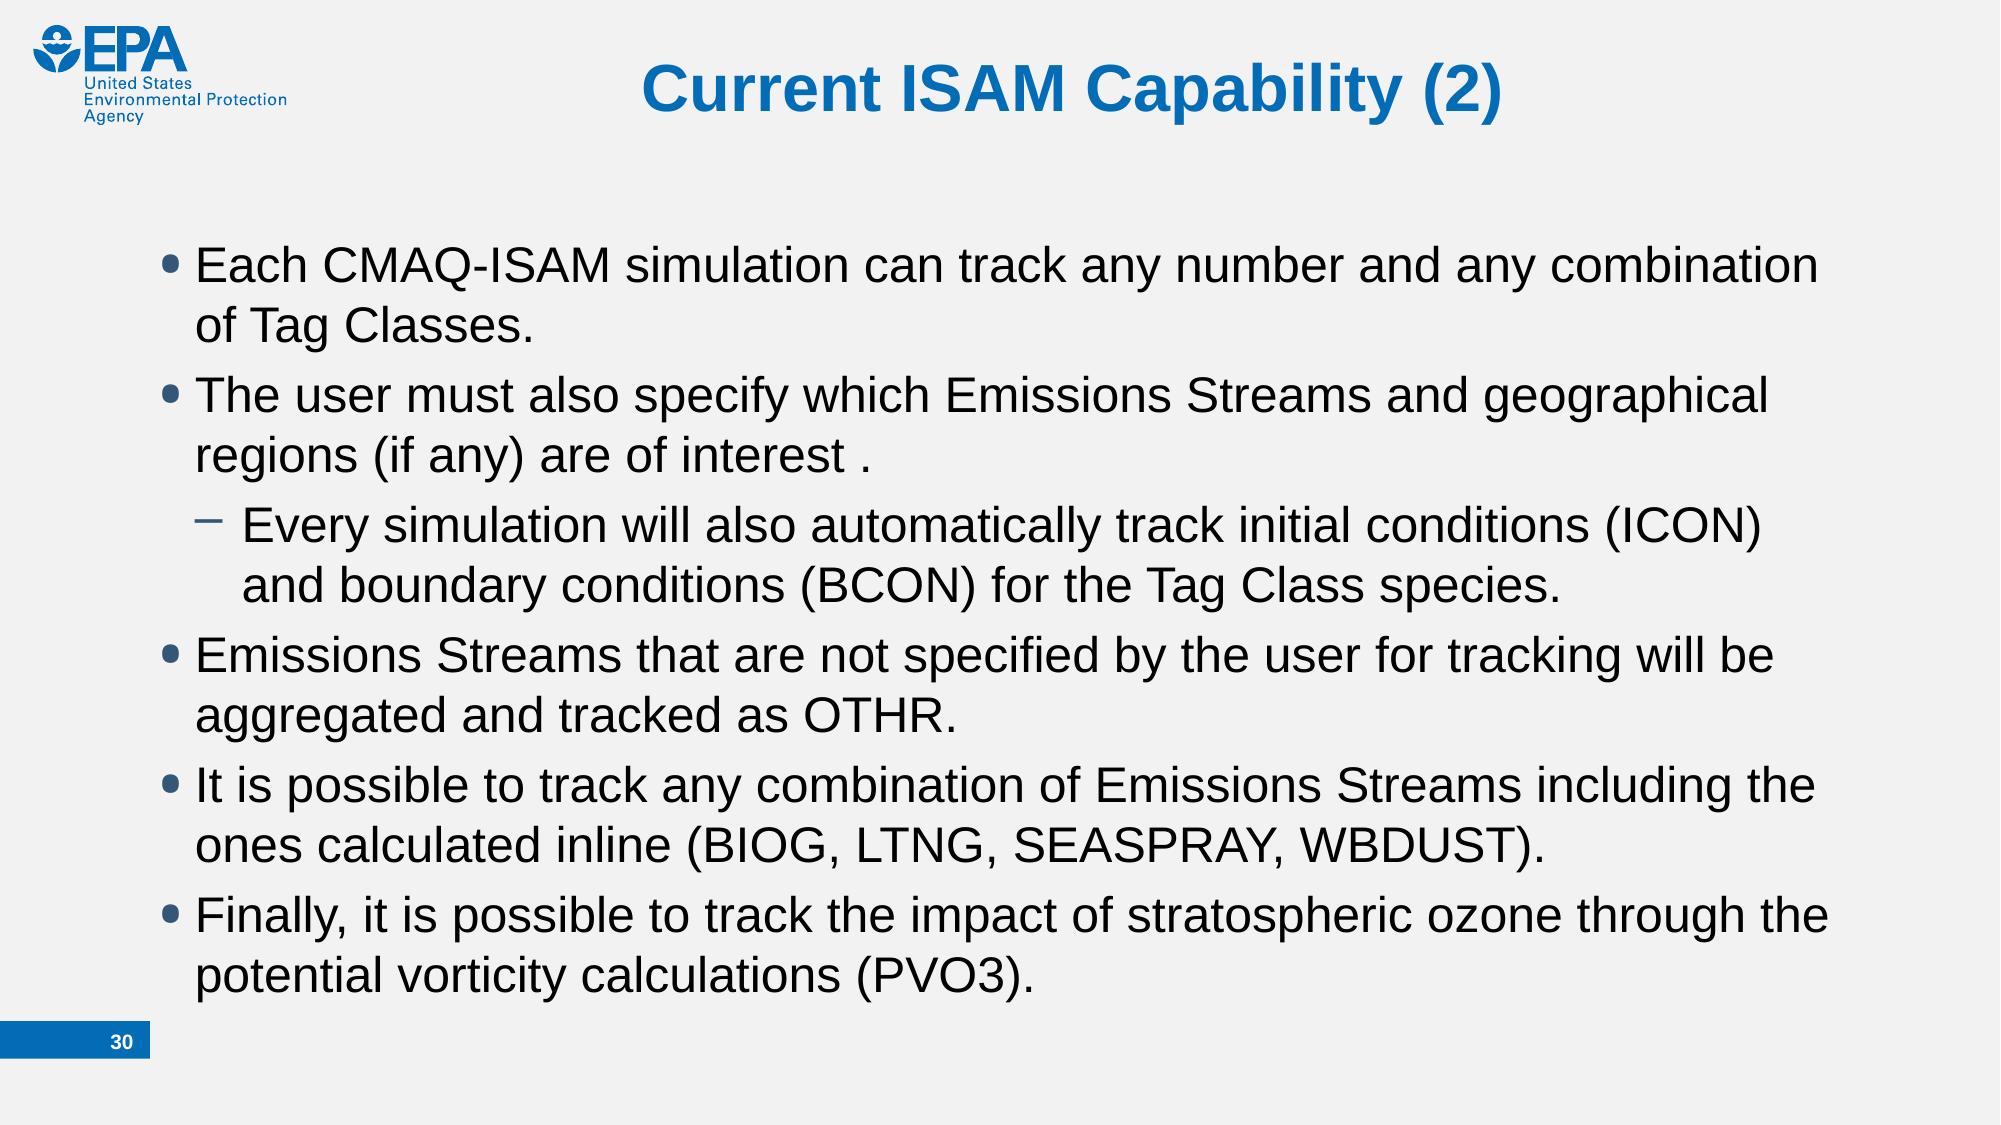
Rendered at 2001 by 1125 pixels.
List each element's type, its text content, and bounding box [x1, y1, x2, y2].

title Current ISAM Capability (2) [295, 37, 1850, 200]
slide_number 29 [0, 1022, 134, 1060]
list Each CMAQ-ISAM simulation can track any number and any combination of Tag Classes. The user must also specify which Emissions Streams and geographical regions (if any) are of interest . Every simulation will also automatically track initial conditions (ICON) and boundary conditions (BCON) for the Tag Class species. Emissions Streams that are not specified by the user for tracking will be aggregated and tracked as OTHR. It is possible to track any combination of Emissions Streams including the ones calculated inline (BIOG, LTNG, SEASPRAY, WBDUST). Finally, it is possible to track the impact of stratospheric ozone through the potential vorticity calculations (PVO3). [133, 224, 1875, 1000]
